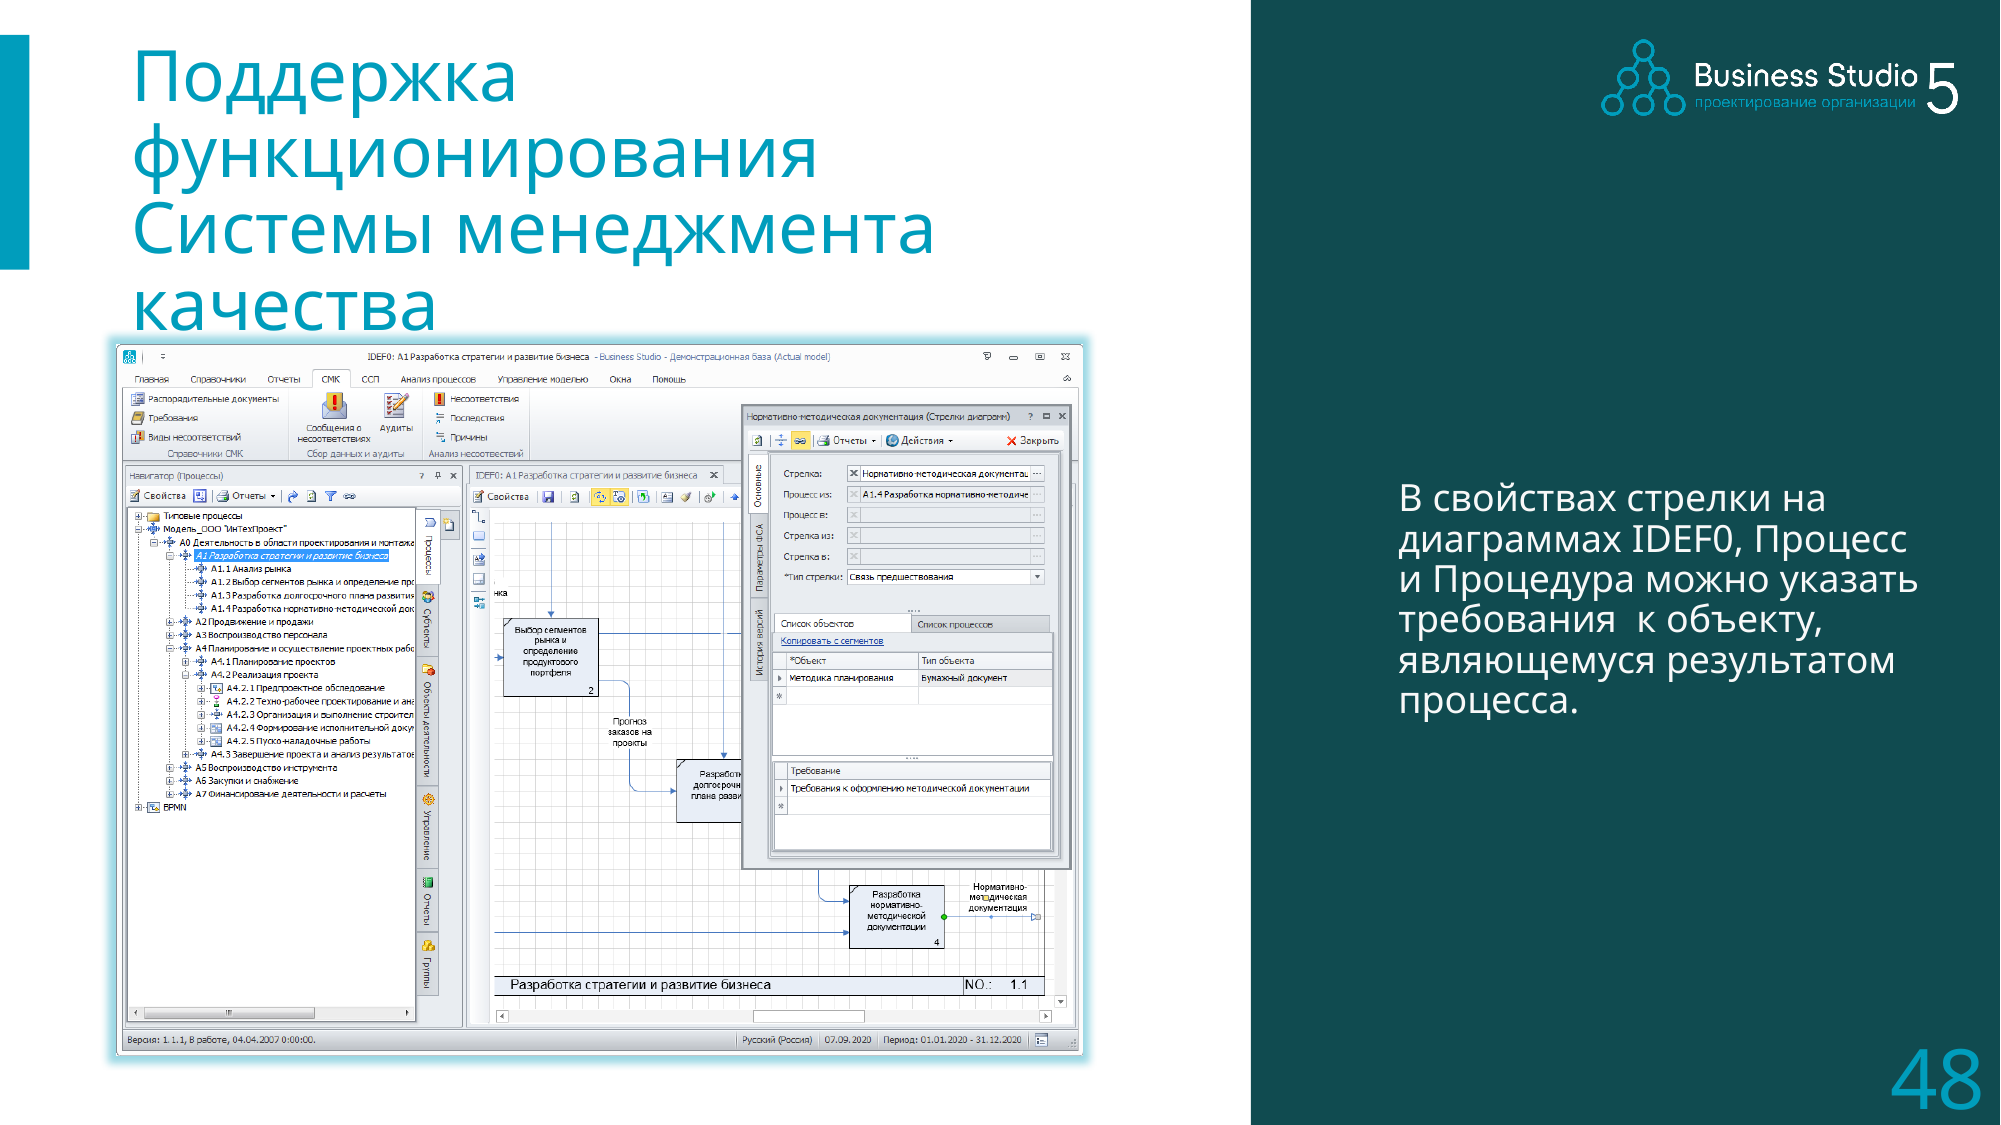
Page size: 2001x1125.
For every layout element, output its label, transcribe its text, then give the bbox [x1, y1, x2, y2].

picture [116, 307, 1083, 1093]
list В свойствах стрелки на диаграммах IDEF0, Процесс и Процедура можно указать требования к объекту, являющемуся результатом процесса. [1383, 471, 1944, 1114]
picture [1601, 39, 1958, 116]
slide_number 48 [1550, 1053, 2000, 1113]
title Поддержка функционирования Системы менеджмента качества [116, 32, 1083, 280]
text_box [0, 34, 30, 271]
